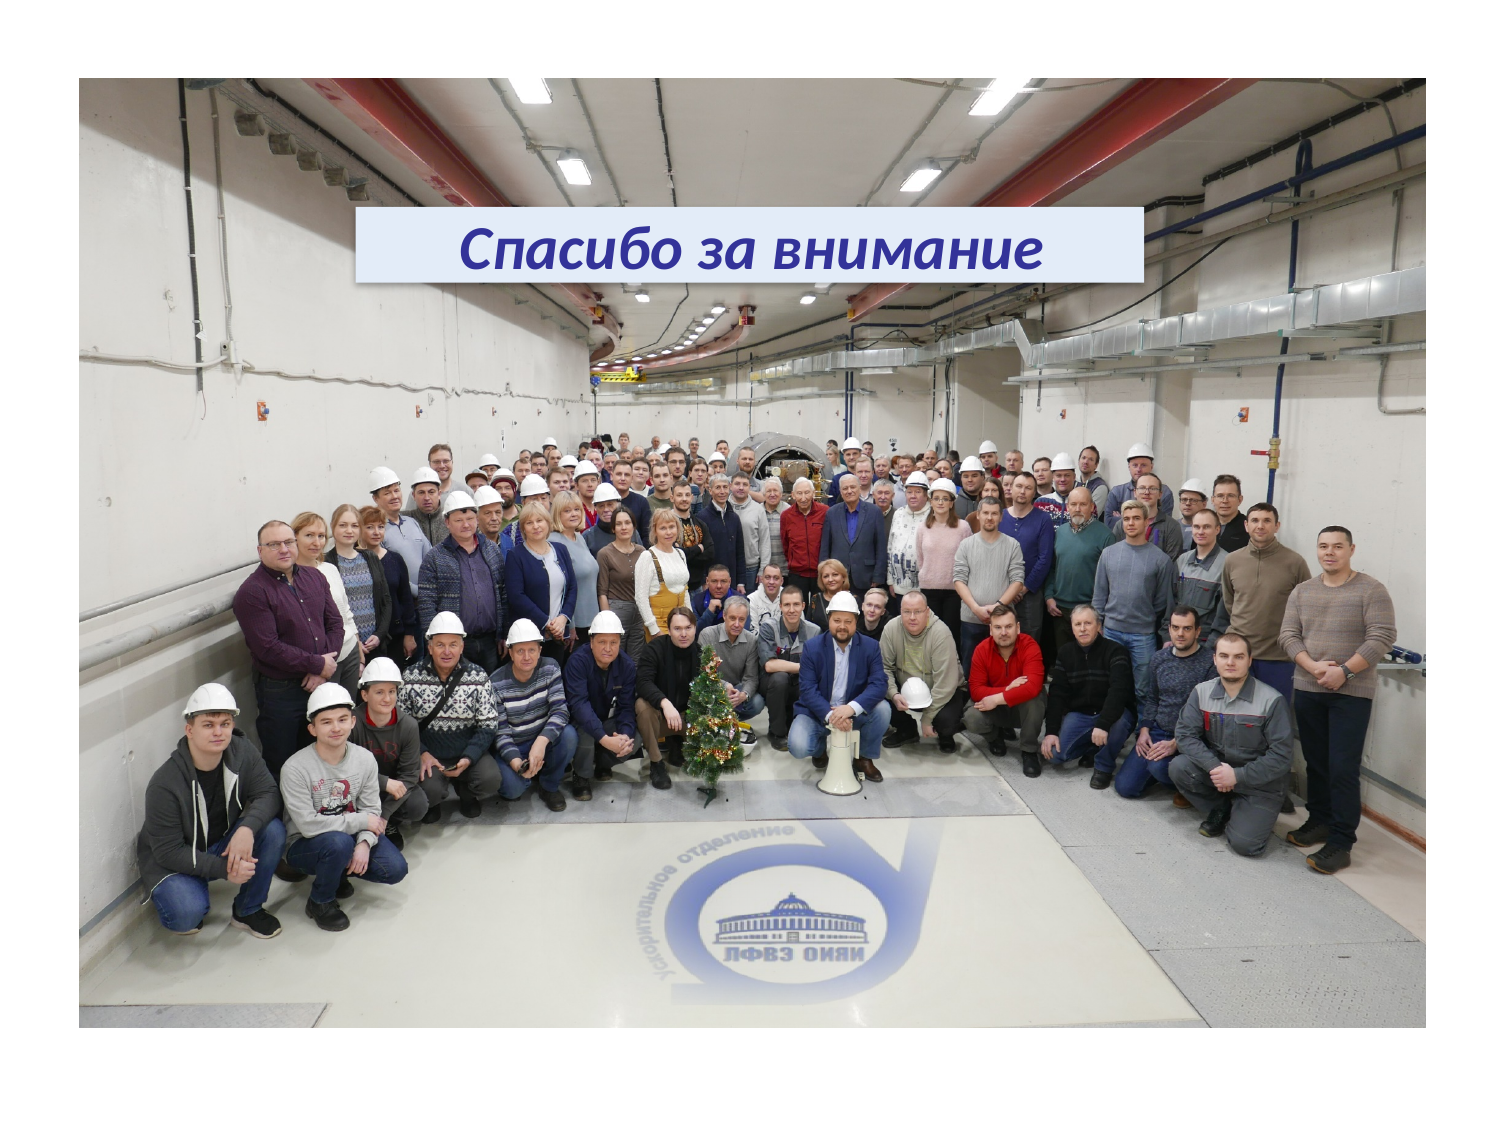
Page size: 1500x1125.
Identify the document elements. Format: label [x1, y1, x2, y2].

picture [78, 78, 1427, 1029]
